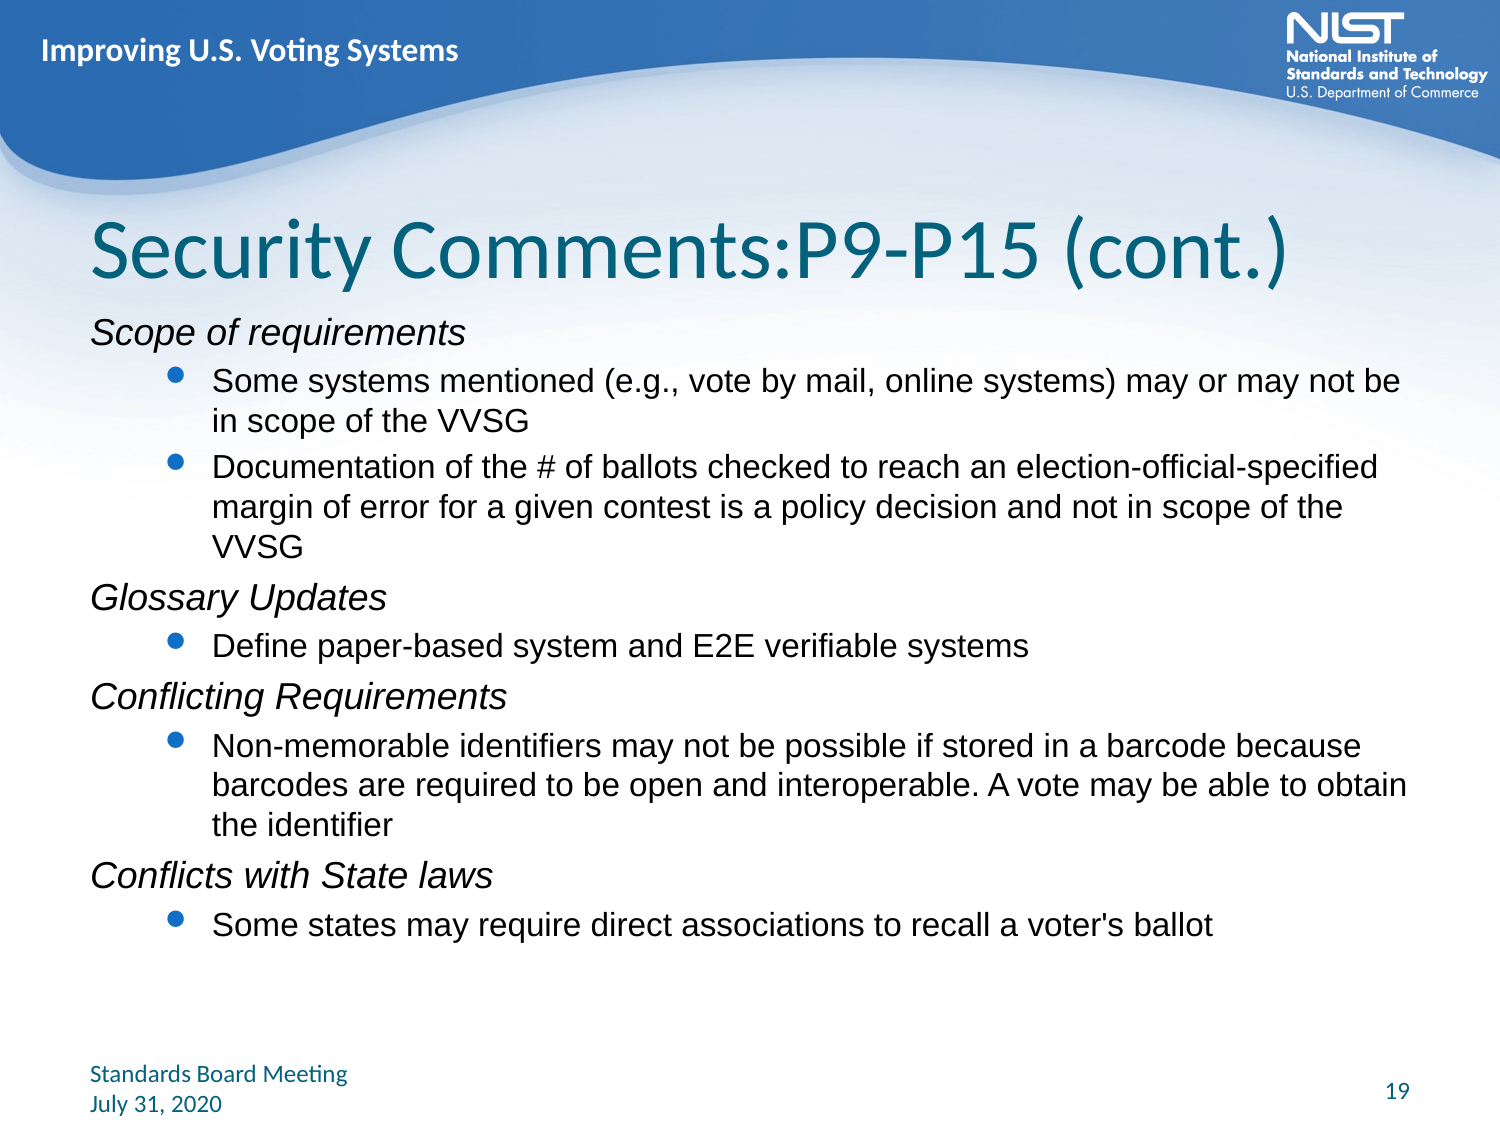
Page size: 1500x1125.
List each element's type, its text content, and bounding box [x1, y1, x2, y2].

title Security Comments:P9-P15 (cont.) [75, 149, 1425, 338]
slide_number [75, 1056, 488, 1119]
footer Improving U.S. Voting Systems [12, 18, 488, 79]
list Scope of requirements Some systems mentioned (e.g., vote by mail, online systems) may or may not be in scope of the VVSG Documentation of the # of ballots checked to reach an election-official-specified margin of error for a given contest is a policy decision and not in scope of the VVSG Glossary Updates Define paper-based system and E2E verifiable systems Conflicting Requirements Non-memorable identifiers may not be possible if stored in a barcode because barcodes are required to be open and interoperable. A vote may be able to obtain the identifier Conflicts with State laws Some states may require direct associations to recall a voter's ballot [75, 338, 1425, 1057]
slide_number 19 [1074, 1059, 1425, 1120]
picture [0, 0, 1500, 1125]
